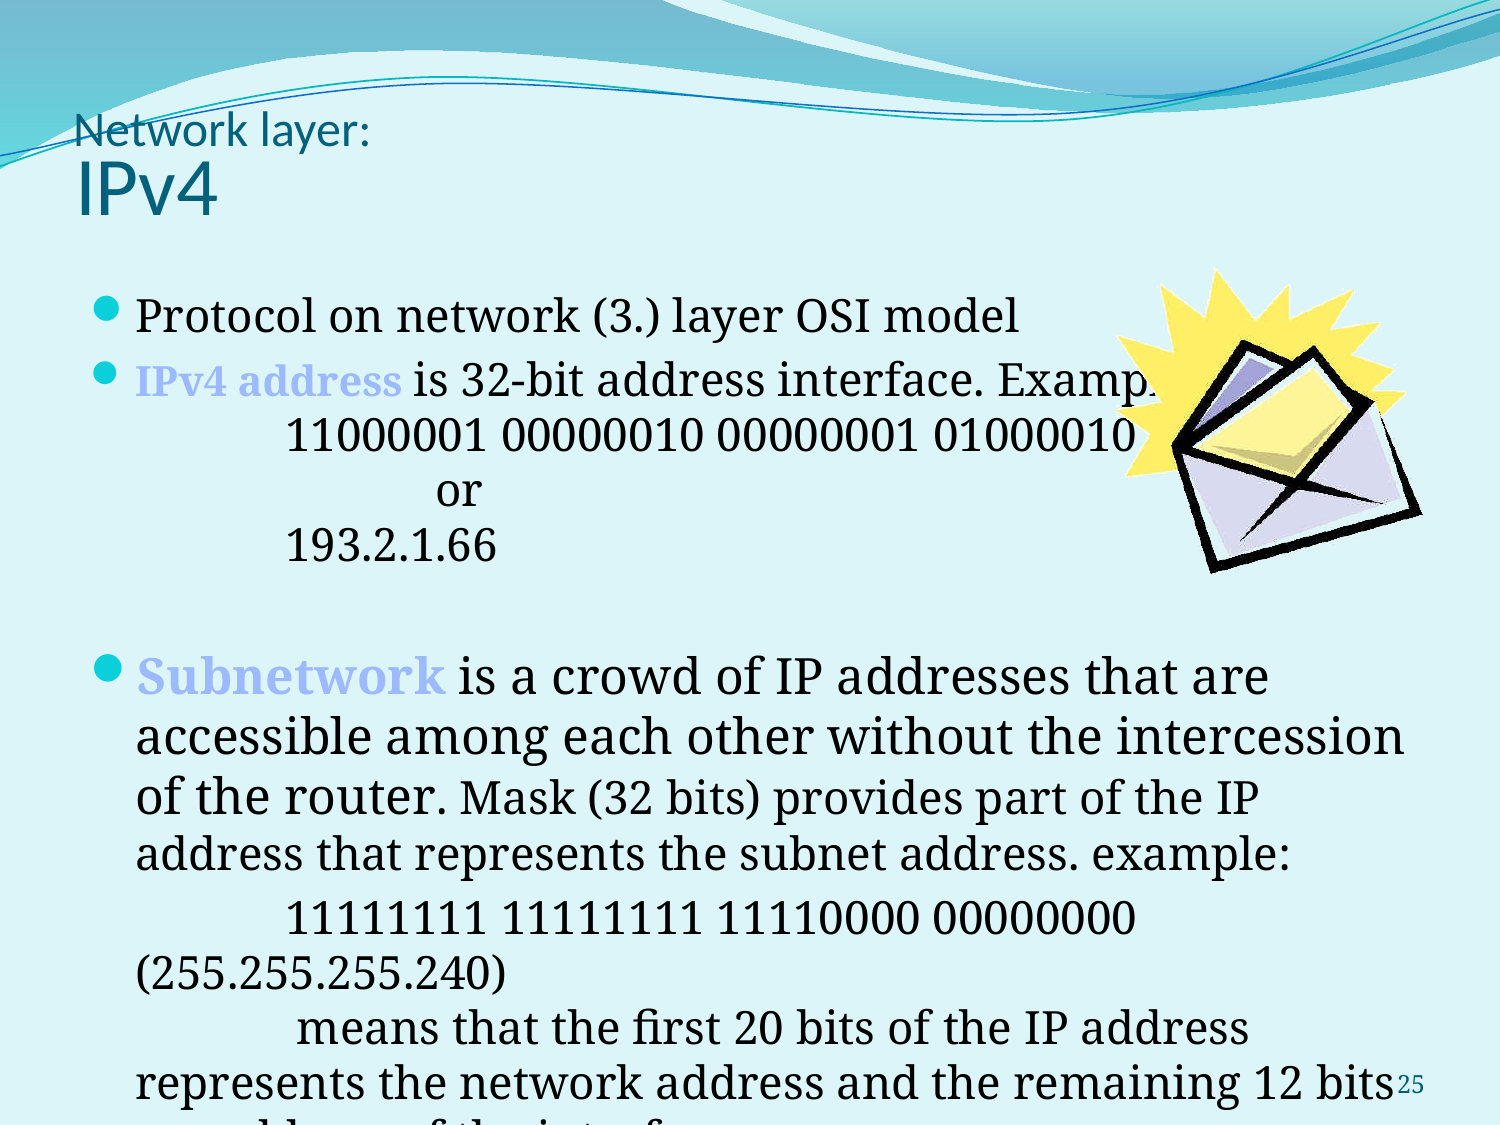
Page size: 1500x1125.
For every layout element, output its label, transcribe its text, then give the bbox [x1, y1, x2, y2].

title IPv4 [74, 113, 1426, 233]
slide_number 25 [1299, 1042, 1425, 1103]
list Protocol on network (3.) layer OSI model IPv4 address is 32-bit address interface. Example : 11000001 00000010 00000001 01000010 or 193.2.1.66 Subnetwork is a crowd of IP addresses that are accessible among each other without the intercession of the router. Mask (32 bits) provides part of the IP address that represents the subnet address. example: 11111111 11111111 11110000 00000000 (255.255.255.240) means that the first 20 bits of the IP address represents the network address and the remaining 12 bits are address of the interface. [74, 278, 1426, 1038]
text_box Network layer: [73, 37, 1424, 157]
picture [1115, 266, 1426, 577]
slide_number 38 [1109, 278, 1426, 587]
